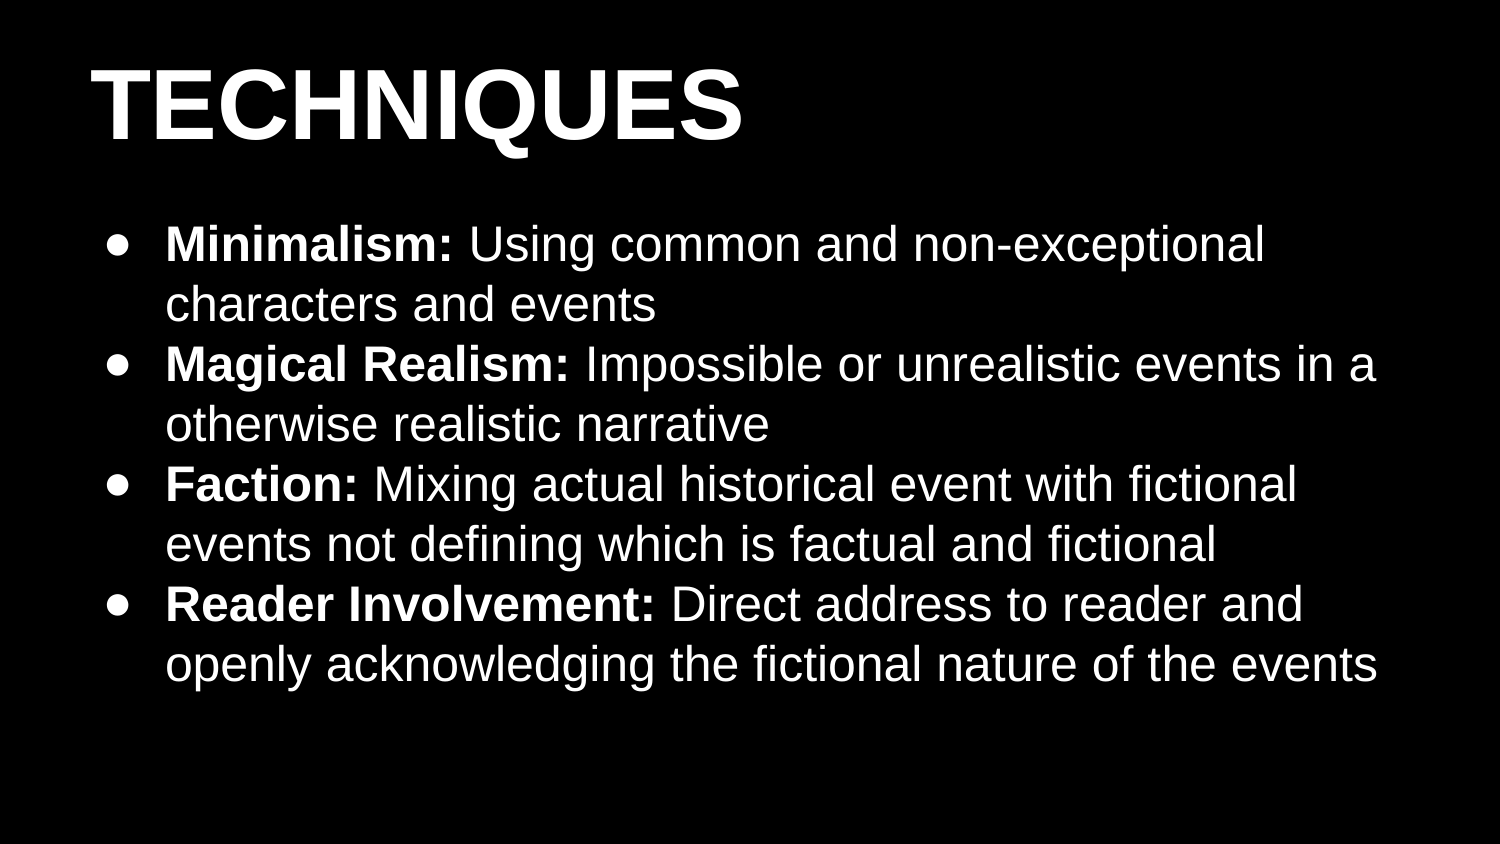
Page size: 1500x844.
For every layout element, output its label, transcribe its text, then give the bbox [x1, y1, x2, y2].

title TECHNIQUES [75, 33, 1425, 175]
list Minimalism: Using common and non-exceptional characters and events Magical Realism: Impossible or unrealistic events in a otherwise realistic narrative Faction: Mixing actual historical event with fictional events not defining which is factual and fictional Reader Involvement: Direct address to reader and openly acknowledging the fictional nature of the events [75, 196, 1425, 808]
